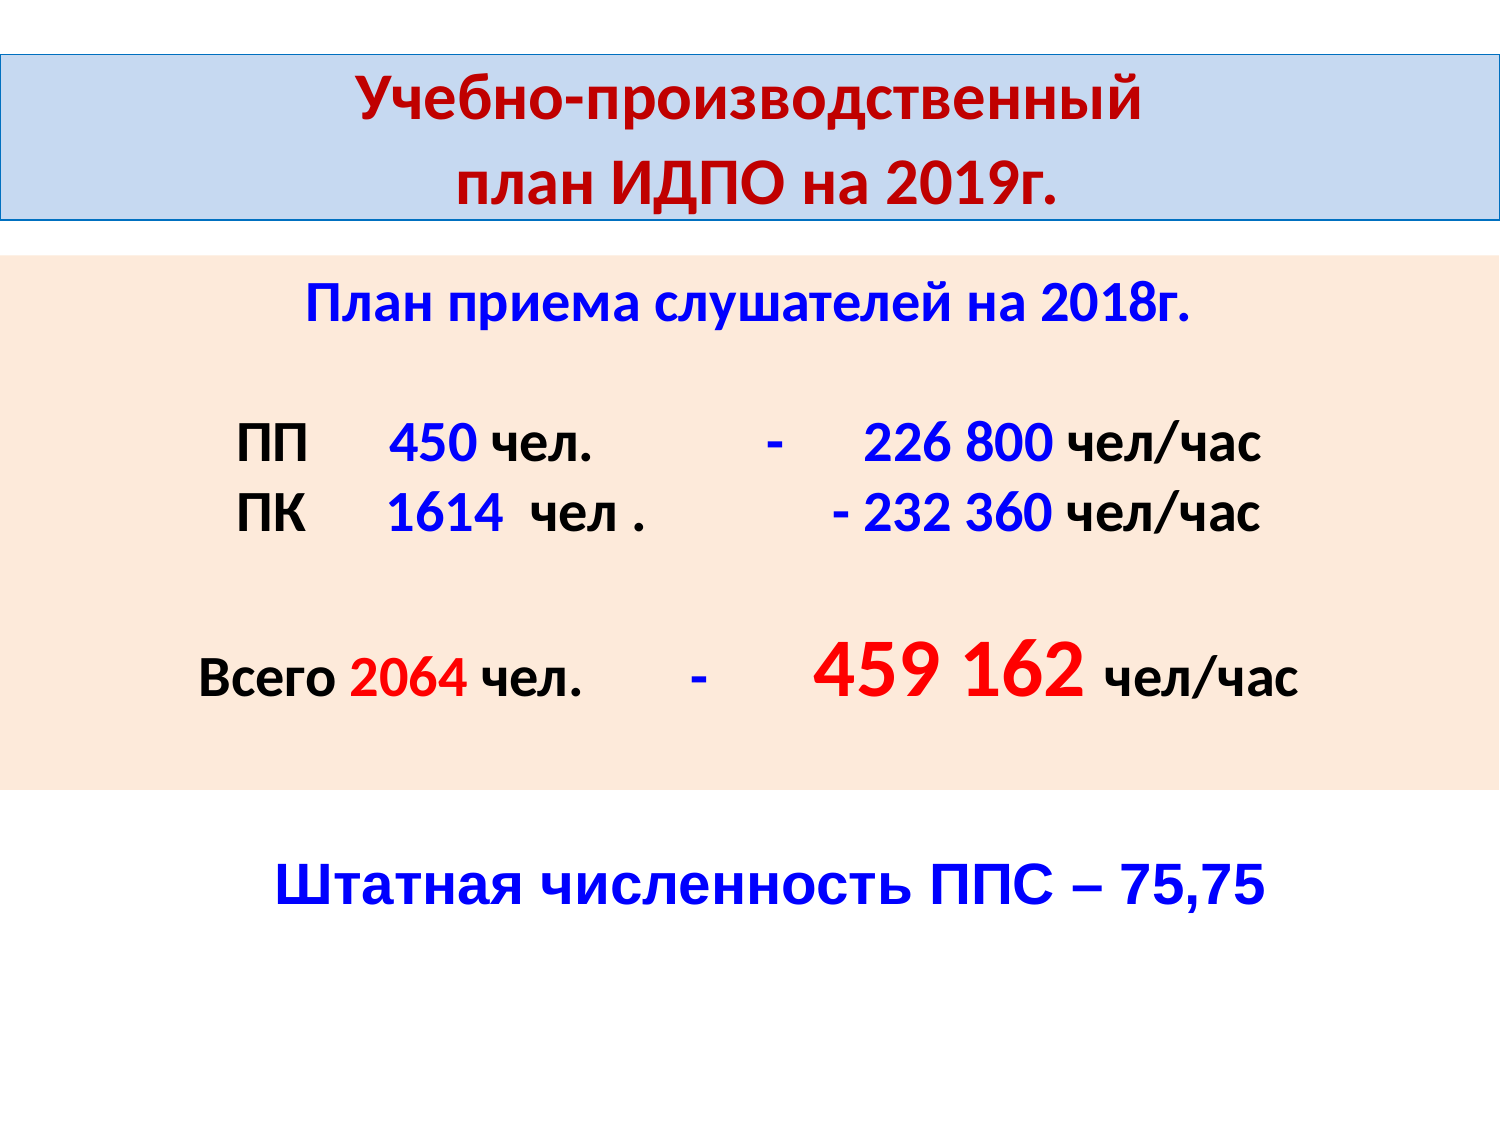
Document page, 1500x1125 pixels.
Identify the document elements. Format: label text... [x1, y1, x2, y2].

text_box План приема слушателей на 2018г. ПП 450 чел. - 226 800 чел/час ПК 1614 чел . - 232 360 чел/час Всего 2064 чел. - 459 162 чел/час [0, 255, 1499, 790]
text_box Учебно-производственный план ИДПО на 2019г. [0, 54, 1500, 220]
text_box Штатная численность ППС – 75,75 [123, 668, 1418, 1125]
